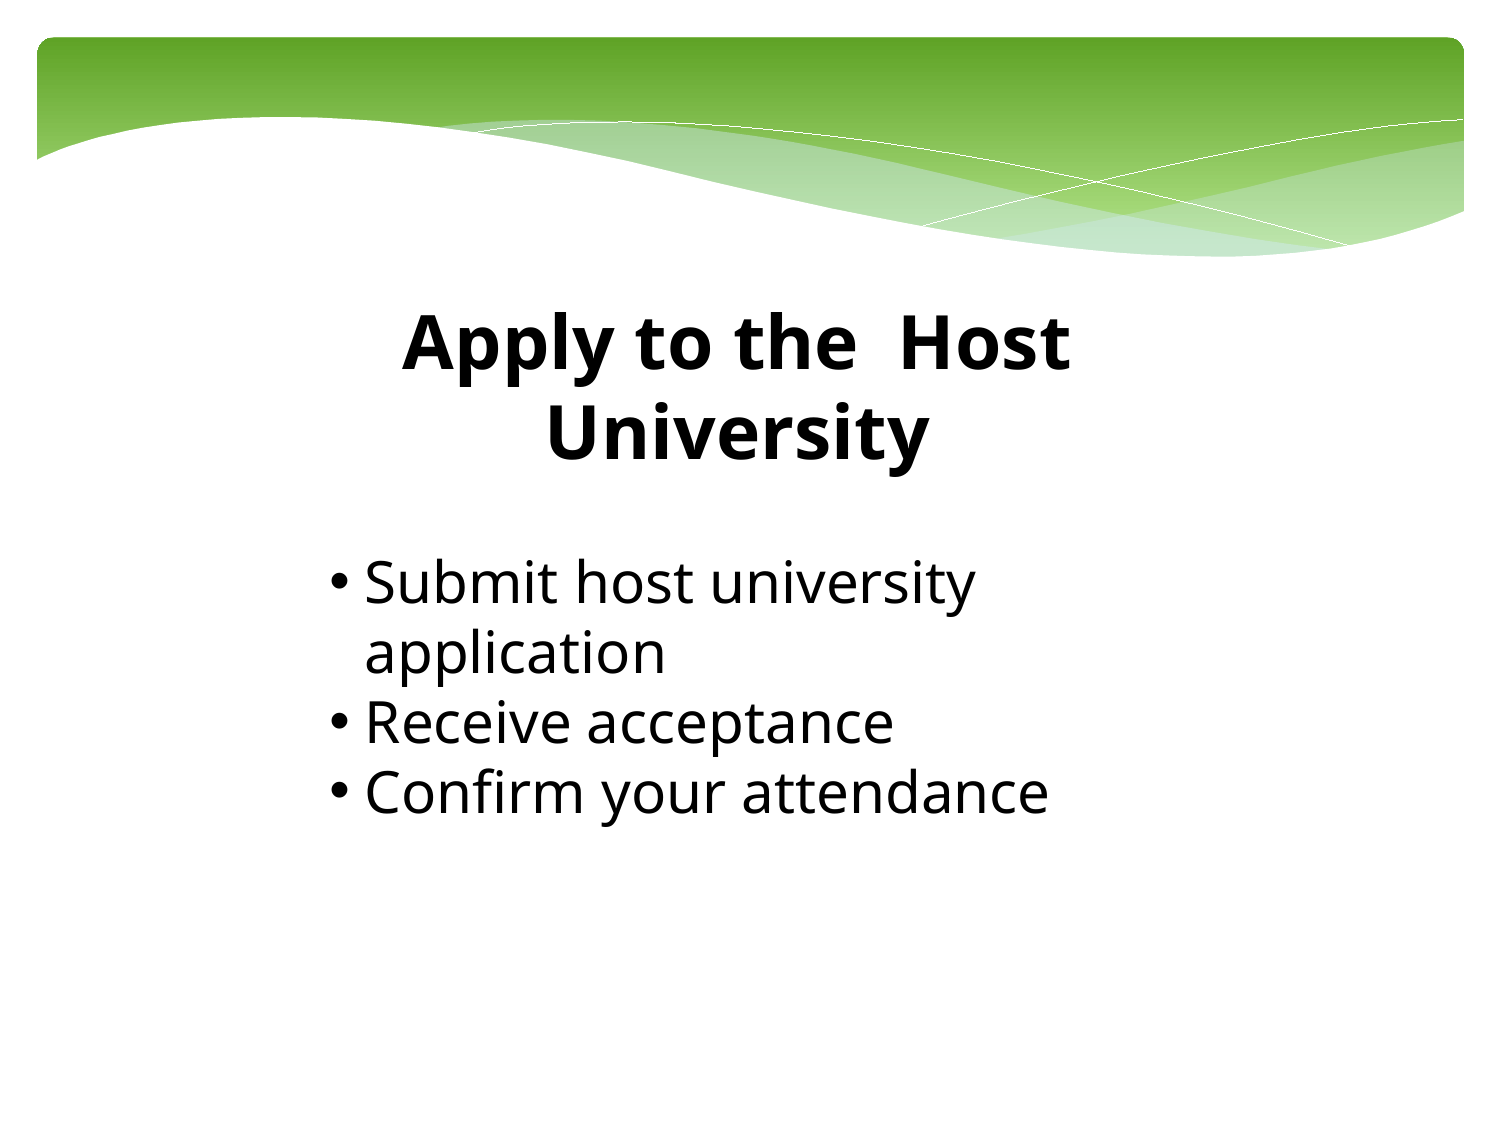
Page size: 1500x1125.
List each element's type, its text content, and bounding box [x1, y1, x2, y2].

text_box Apply to the Host University Submit host university application Receive acceptance Confirm your attendance [200, 287, 1275, 833]
